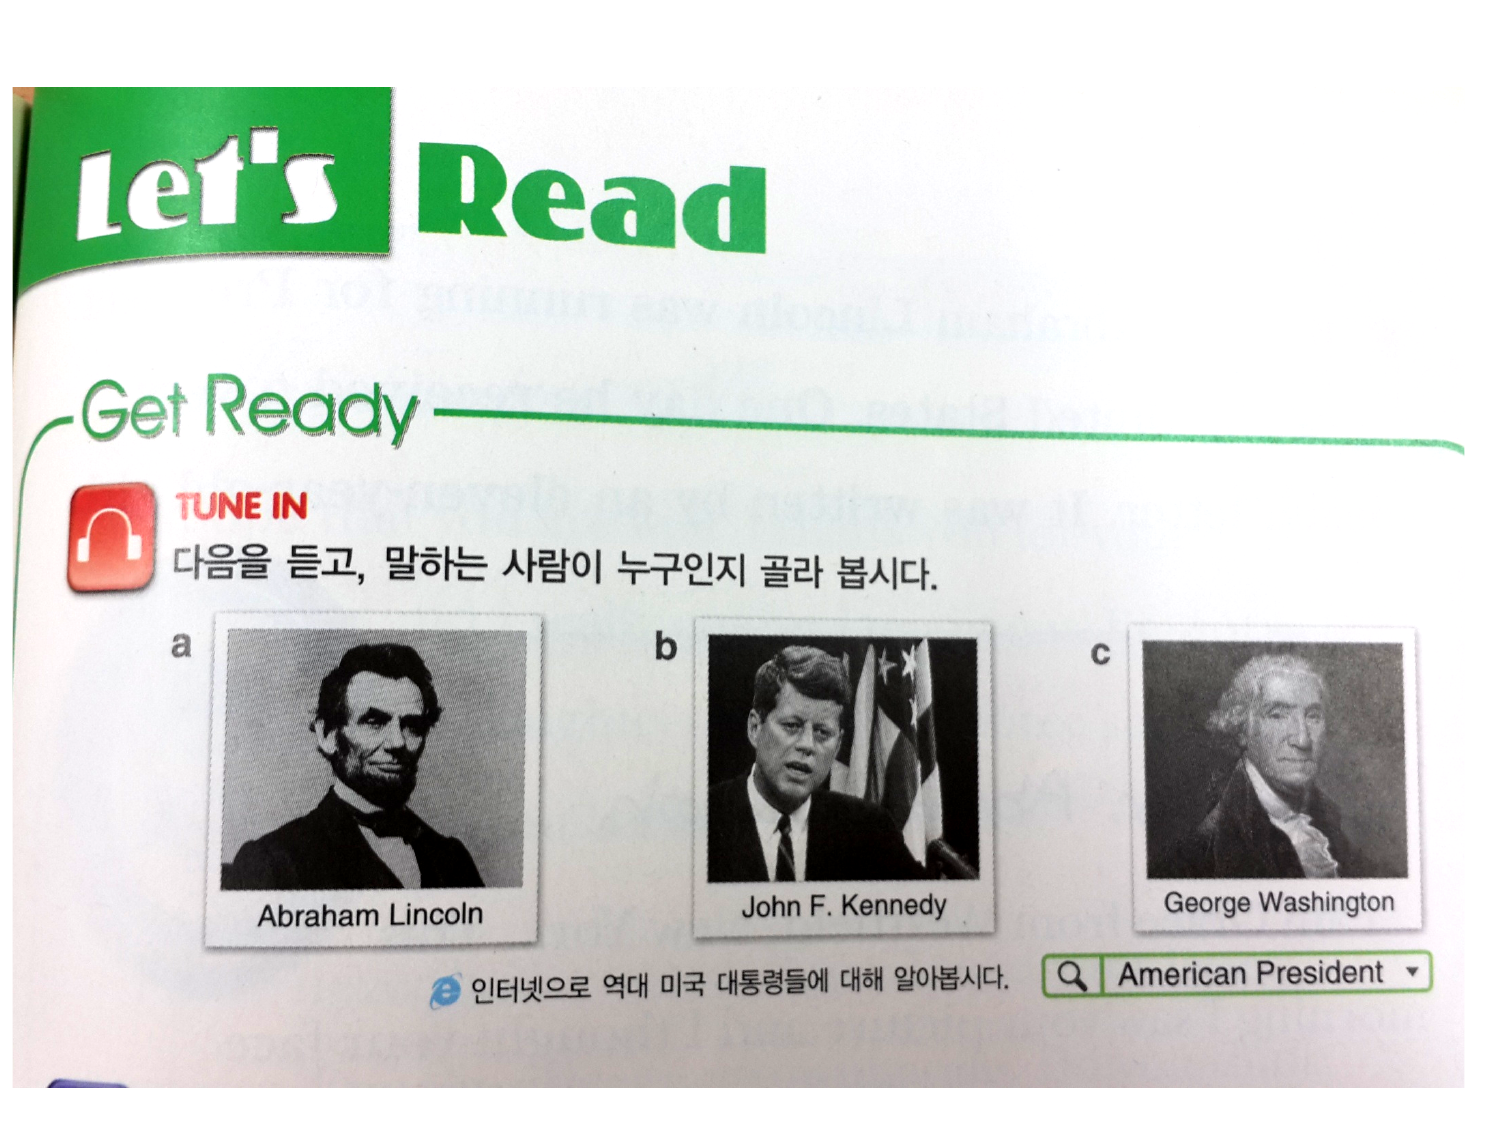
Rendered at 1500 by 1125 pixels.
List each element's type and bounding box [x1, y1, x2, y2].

picture [12, 87, 1465, 1088]
